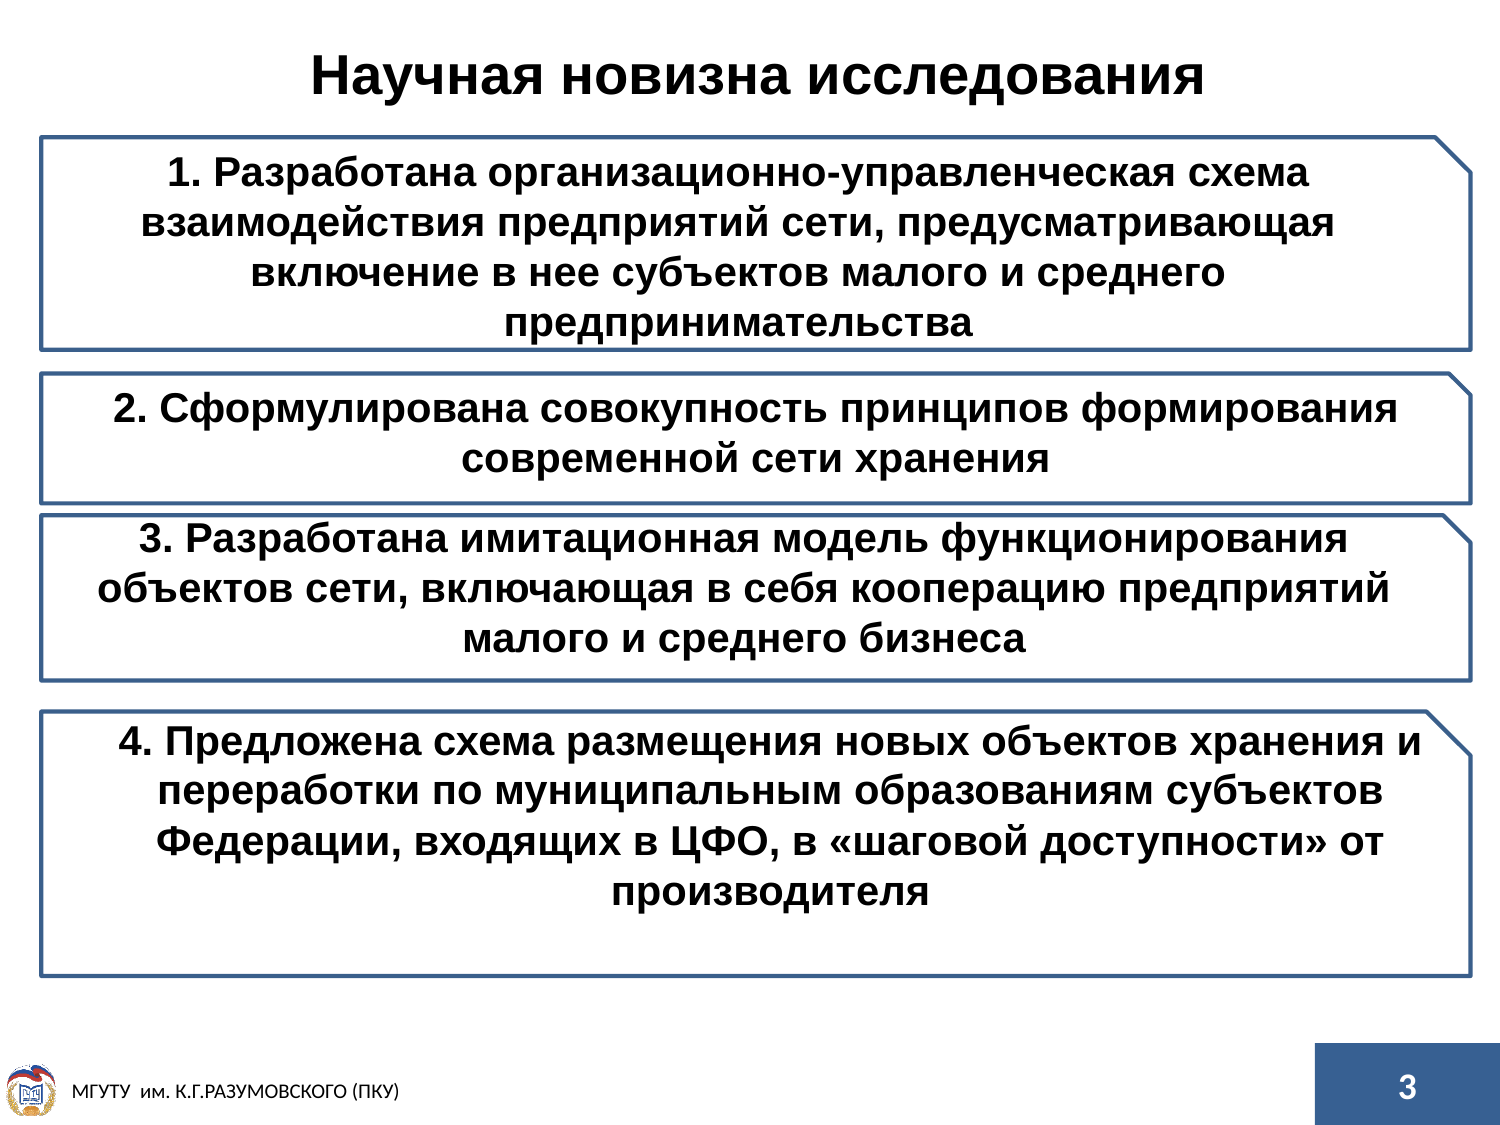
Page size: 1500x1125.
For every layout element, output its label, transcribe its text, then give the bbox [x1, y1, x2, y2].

text_box 3 [1313, 1041, 1500, 1125]
text_box 2. Сформулирована совокупность принципов формирования современной сети хранения [64, 373, 1447, 489]
text_box 1. Разработана организационно-управленческая схема взаимодействия предприятий сети, предусматривающая включение в нее субъектов малого и среднего предпринимательства [29, 137, 1447, 393]
picture [6, 1063, 56, 1116]
text_box [39, 709, 1473, 979]
text_box [39, 513, 1473, 683]
text_box Мгуту им. К.Г.Разумовского (Пку) [59, 1070, 413, 1109]
text_box [39, 371, 1473, 506]
text_box [1447, 146, 1473, 352]
text_box 3. Разработана имитационная модель функционирования объектов сети, включающая в себя кооперацию предприятий малого и среднего бизнеса [41, 506, 1447, 669]
text_box Научная новизна исследования [295, 30, 1222, 114]
text_box 4. Предложена схема размещения новых объектов хранения и переработки по муниципальным образованиям субъектов Федерации, входящих в ЦФО, в «шаговой доступности» от производителя [41, 705, 1500, 921]
